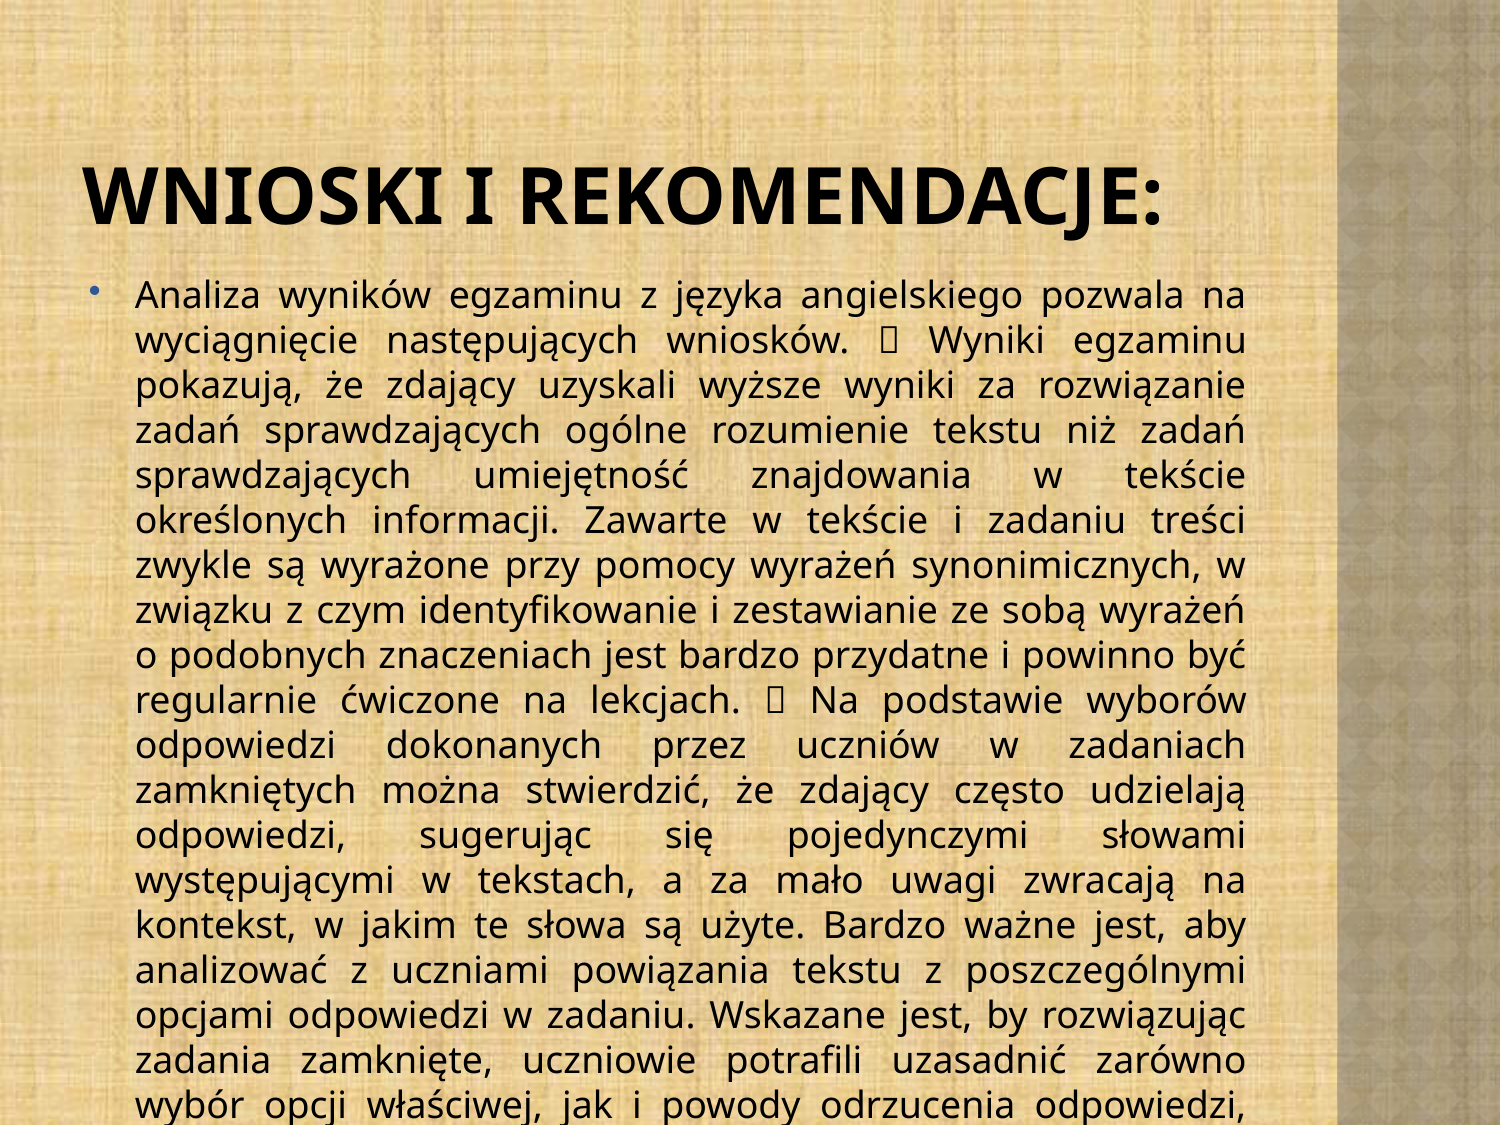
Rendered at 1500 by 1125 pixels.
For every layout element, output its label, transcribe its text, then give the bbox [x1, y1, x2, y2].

title Wnioski i rekomendacje: [75, 52, 1263, 241]
list Analiza wyników egzaminu z języka angielskiego pozwala na wyciągnięcie następujących wniosków.  Wyniki egzaminu pokazują, że zdający uzyskali wyższe wyniki za rozwiązanie zadań sprawdzających ogólne rozumienie tekstu niż zadań sprawdzających umiejętność znajdowania w tekście określonych informacji. Zawarte w tekście i zadaniu treści zwykle są wyrażone przy pomocy wyrażeń synonimicznych, w związku z czym identyfikowanie i zestawianie ze sobą wyrażeń o podobnych znaczeniach jest bardzo przydatne i powinno być regularnie ćwiczone na lekcjach.  Na podstawie wyborów odpowiedzi dokonanych przez uczniów w zadaniach zamkniętych można stwierdzić, że zdający często udzielają odpowiedzi, sugerując się pojedynczymi słowami występującymi w tekstach, a za mało uwagi zwracają na kontekst, w jakim te słowa są użyte. Bardzo ważne jest, aby analizować z uczniami powiązania tekstu z poszczególnymi opcjami odpowiedzi w zadaniu. Wskazane jest, by rozwiązując zadania zamknięte, uczniowie potrafili uzasadnić zarówno wybór opcji właściwej, jak i powody odrzucenia odpowiedzi, które są dystraktorami w zadaniu. [74, 263, 1263, 1060]
picture [0, 0, 1500, 1125]
